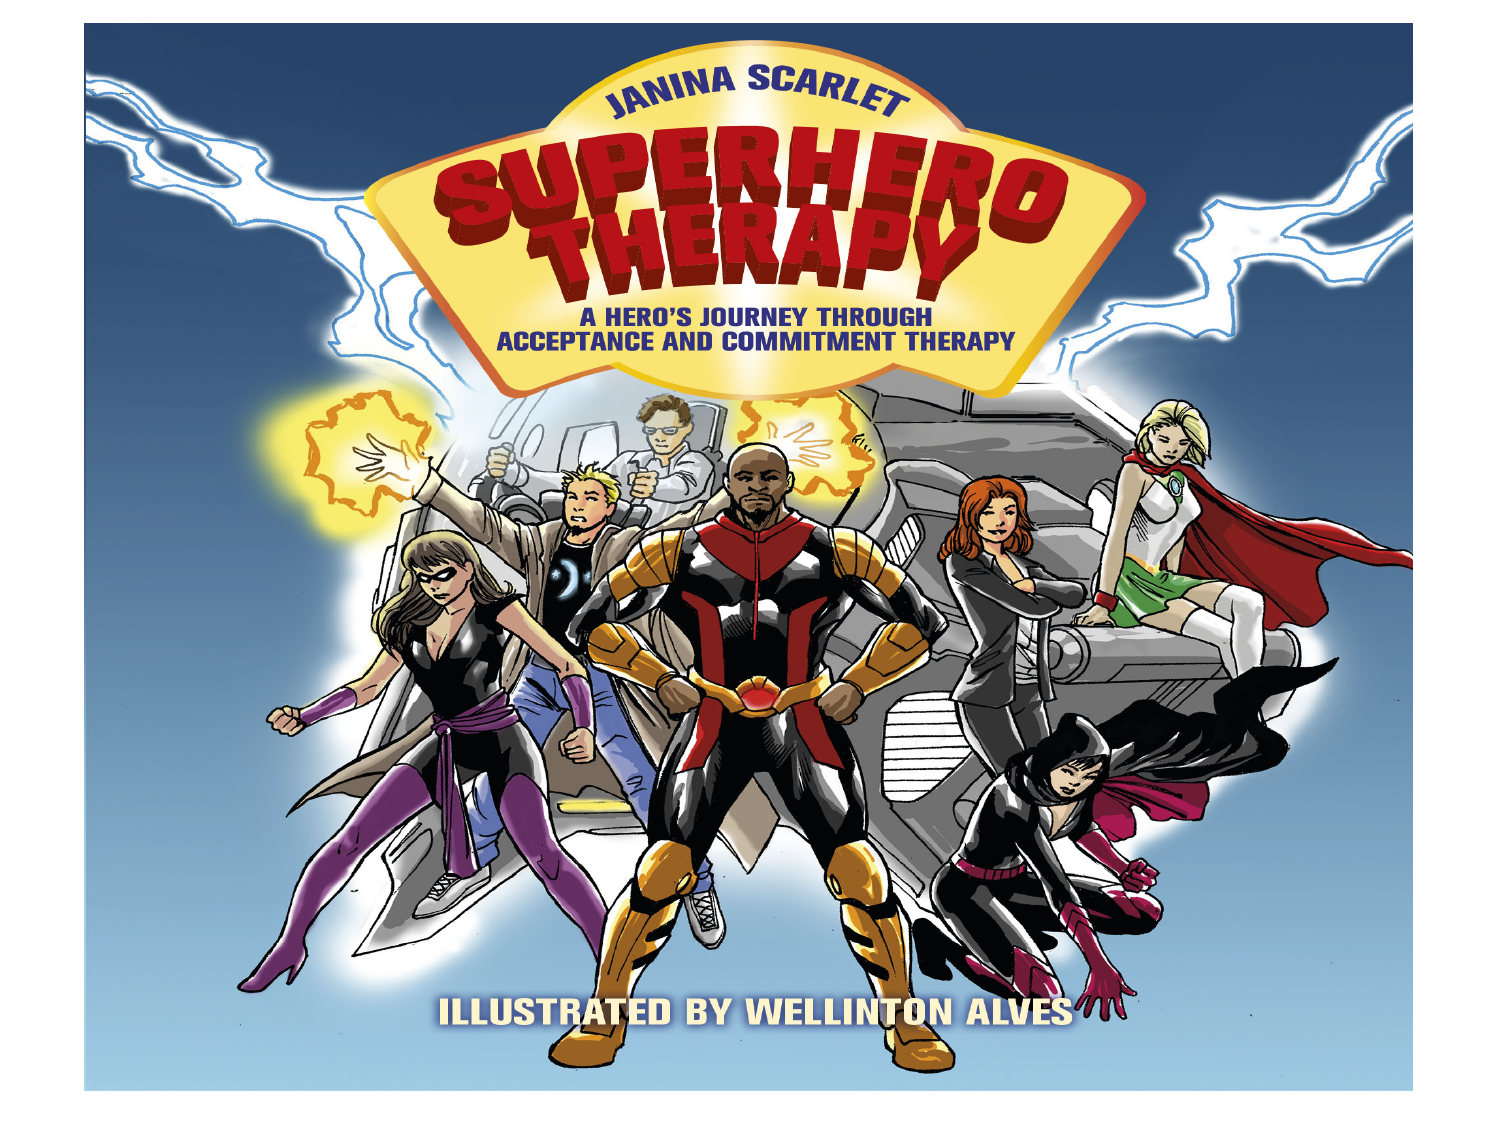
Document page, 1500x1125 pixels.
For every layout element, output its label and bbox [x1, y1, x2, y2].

list [83, 23, 1416, 1102]
